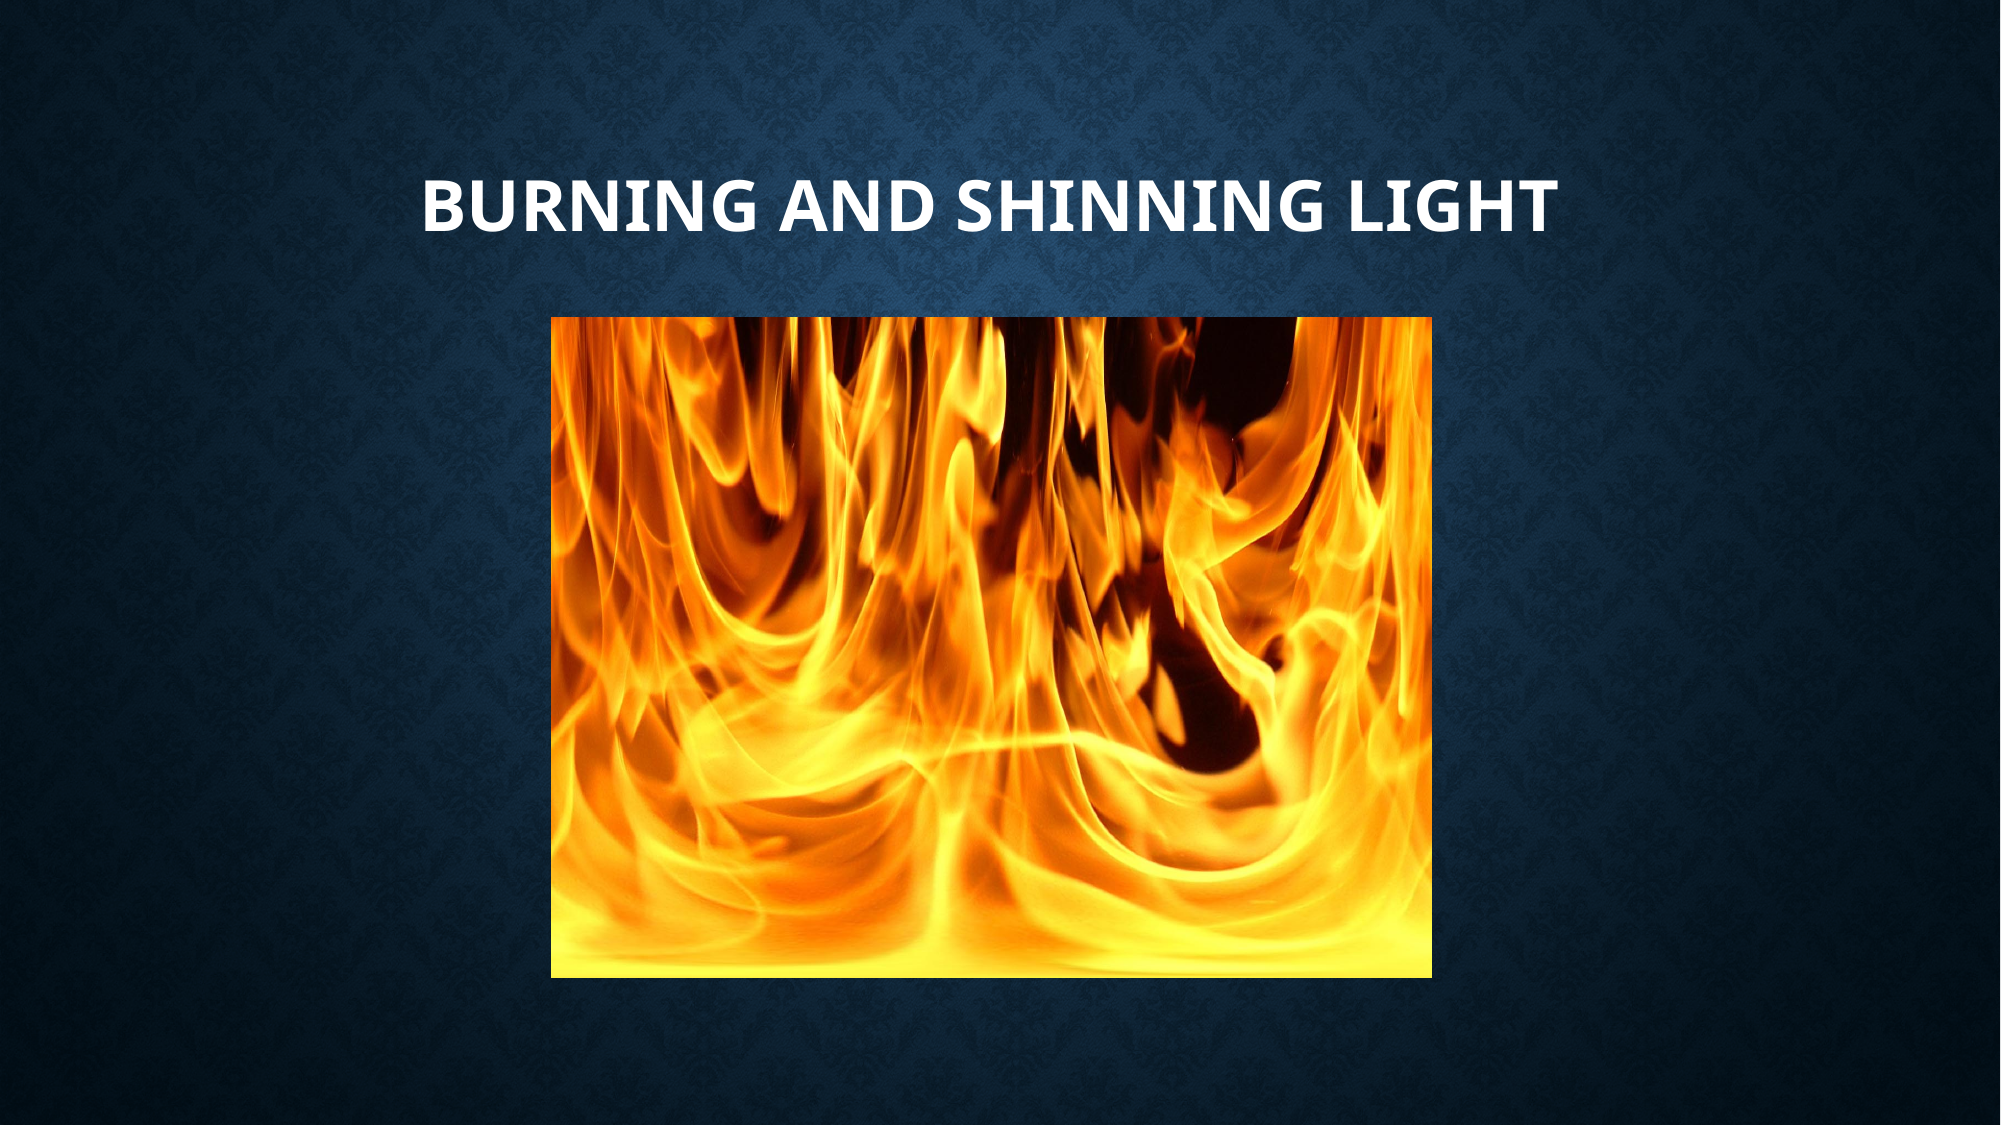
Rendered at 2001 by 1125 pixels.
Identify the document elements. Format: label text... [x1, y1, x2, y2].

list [551, 317, 1433, 979]
title Burning and Shinning Light [149, 99, 1849, 318]
